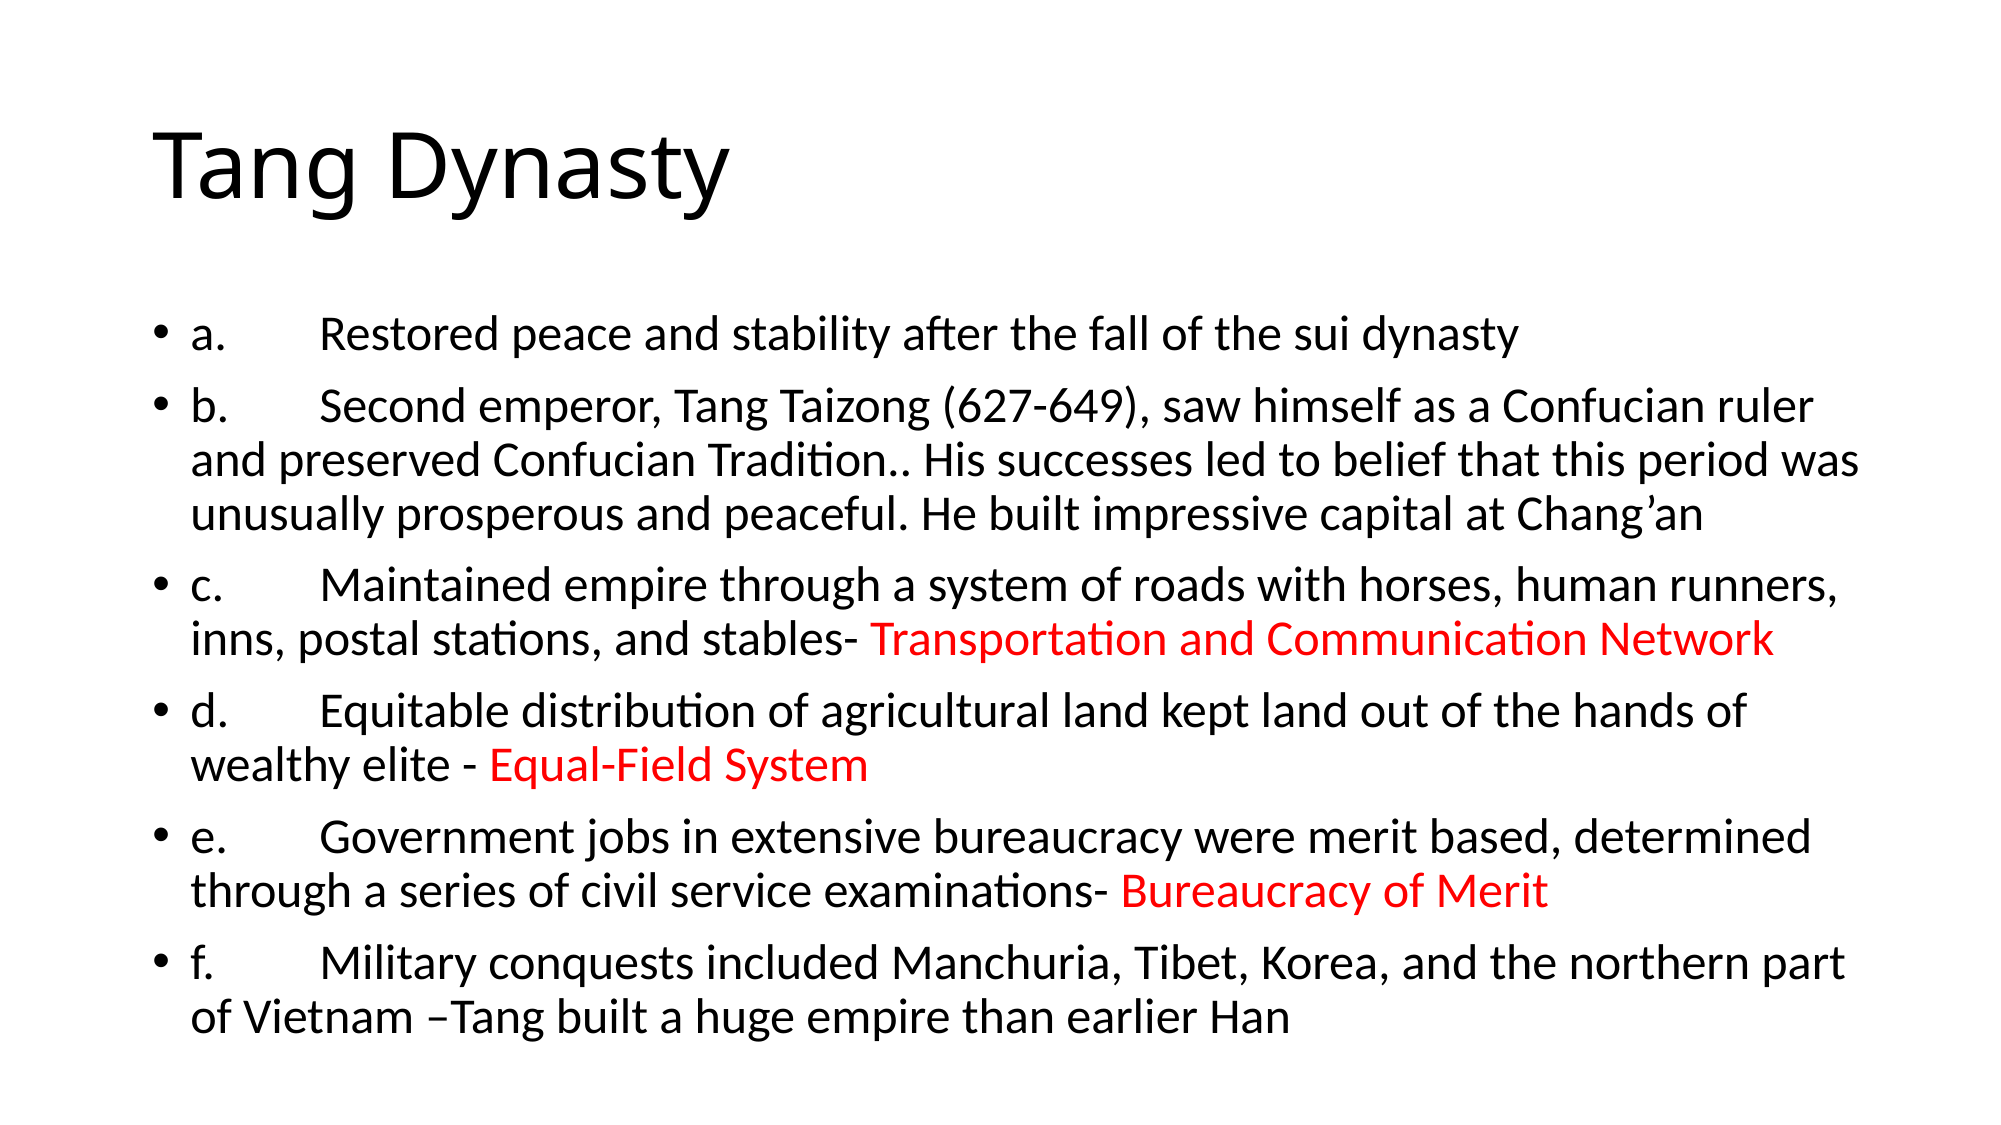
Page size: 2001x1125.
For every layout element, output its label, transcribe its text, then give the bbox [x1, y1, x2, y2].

list a. Restored peace and stability after the fall of the sui dynasty b. Second emperor, Tang Taizong (627-649), saw himself as a Confucian ruler and preserved Confucian Tradition.. His successes led to belief that this period was unusually prosperous and peaceful. He built impressive capital at Chang’an c. Maintained empire through a system of roads with horses, human runners, inns, postal stations, and stables- Transportation and Communication Network d. Equitable distribution of agricultural land kept land out of the hands of wealthy elite - Equal-Field System e. Government jobs in extensive bureaucracy were merit based, determined through a series of civil service examinations- Bureaucracy of Merit f. Military conquests included Manchuria, Tibet, Korea, and the northern part of Vietnam –Tang built a huge empire than earlier Han [137, 299, 1890, 1095]
title Tang Dynasty [137, 59, 1863, 278]
